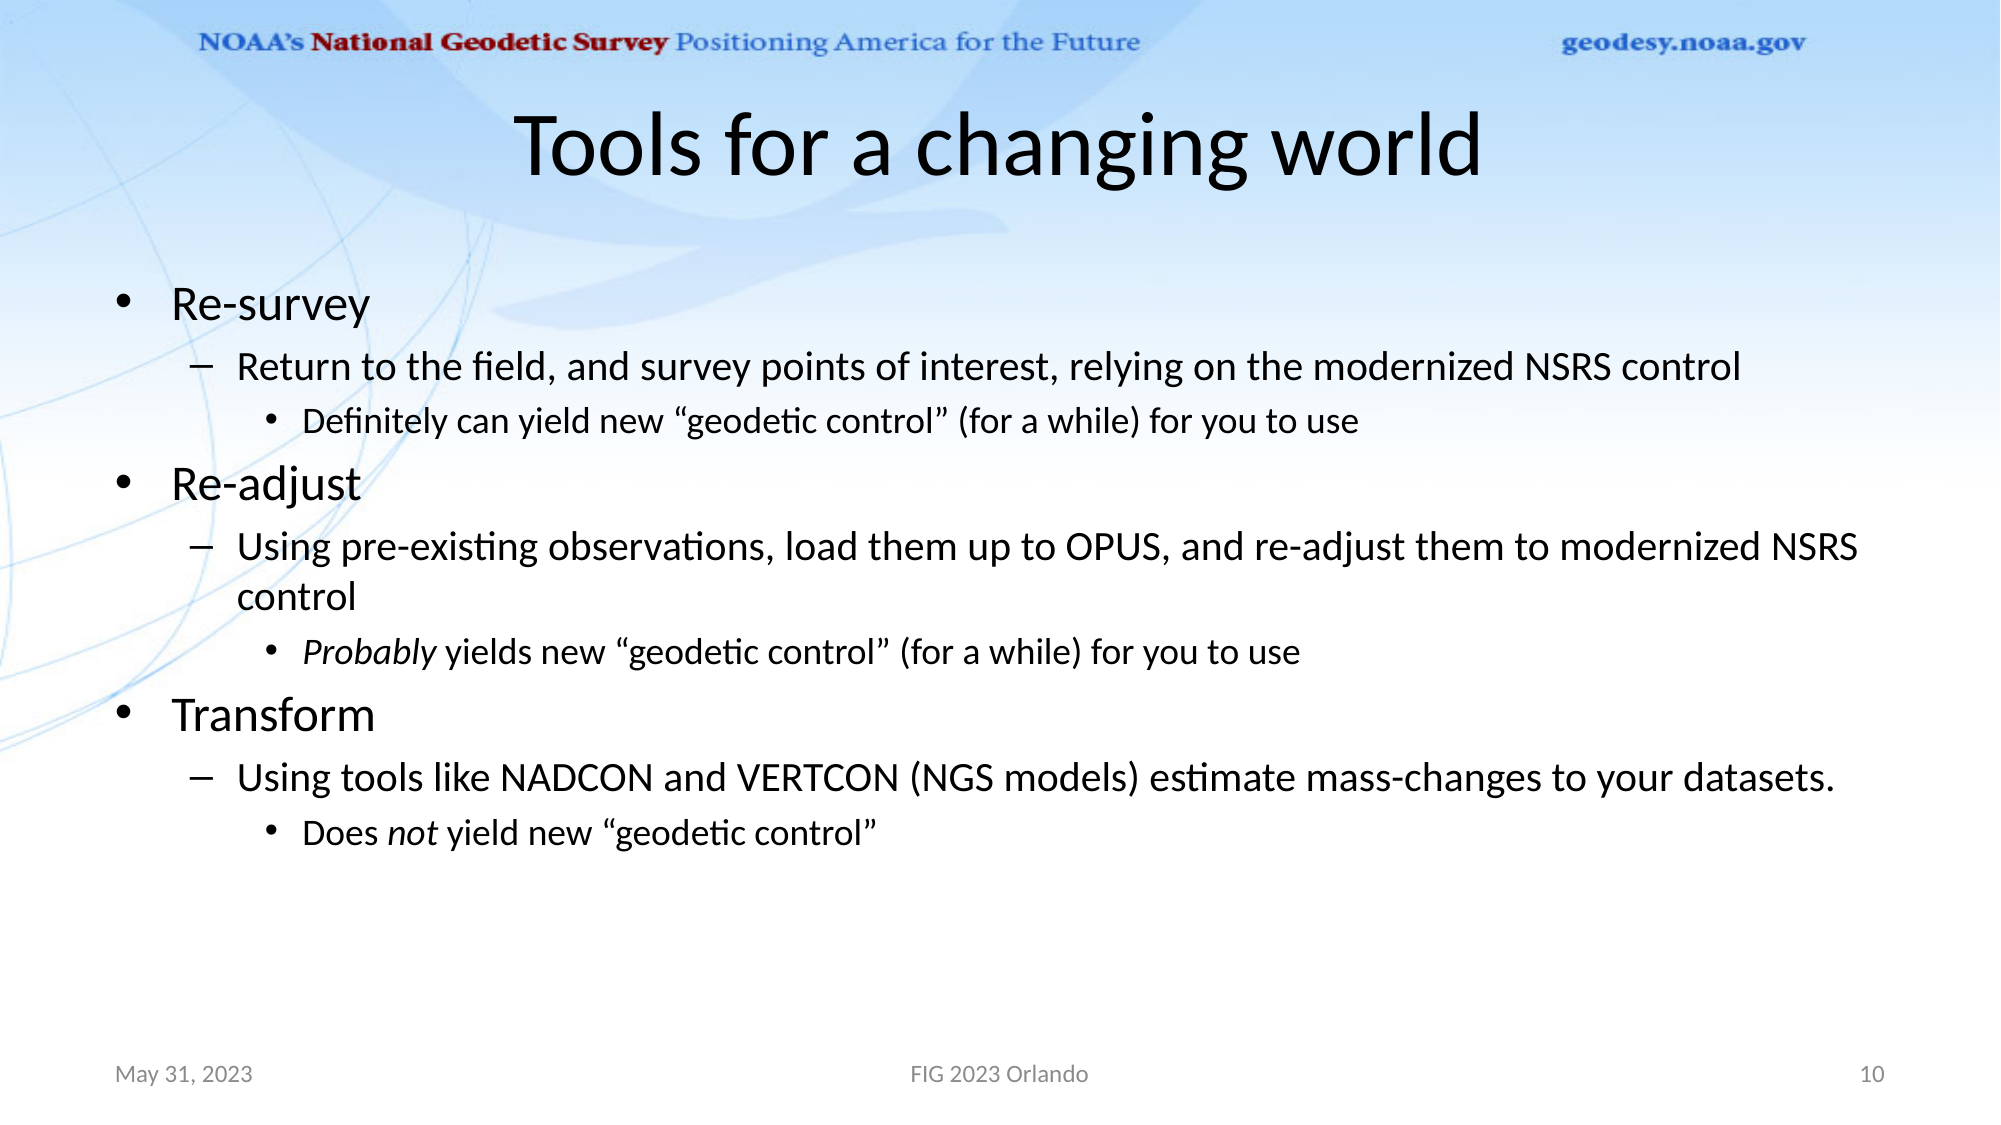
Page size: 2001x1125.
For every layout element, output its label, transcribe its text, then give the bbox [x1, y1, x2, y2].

title Tools for a changing world [99, 45, 1900, 233]
slide_number 10 [1433, 1042, 1900, 1103]
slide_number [99, 1042, 567, 1103]
list Re-survey Return to the field, and survey points of interest, relying on the modernized NSRS control Definitely can yield new “geodetic control” (for a while) for you to use Re-adjust Using pre-existing observations, load them up to OPUS, and re-adjust them to modernized NSRS control Probably yields new “geodetic control” (for a while) for you to use Transform Using tools like NADCON and VERTCON (NGS models) estimate mass-changes to your datasets. Does not yield new “geodetic control” [99, 262, 1900, 1005]
footer FIG 2023 Orlando [683, 1042, 1317, 1103]
picture [0, 0, 2001, 1125]
